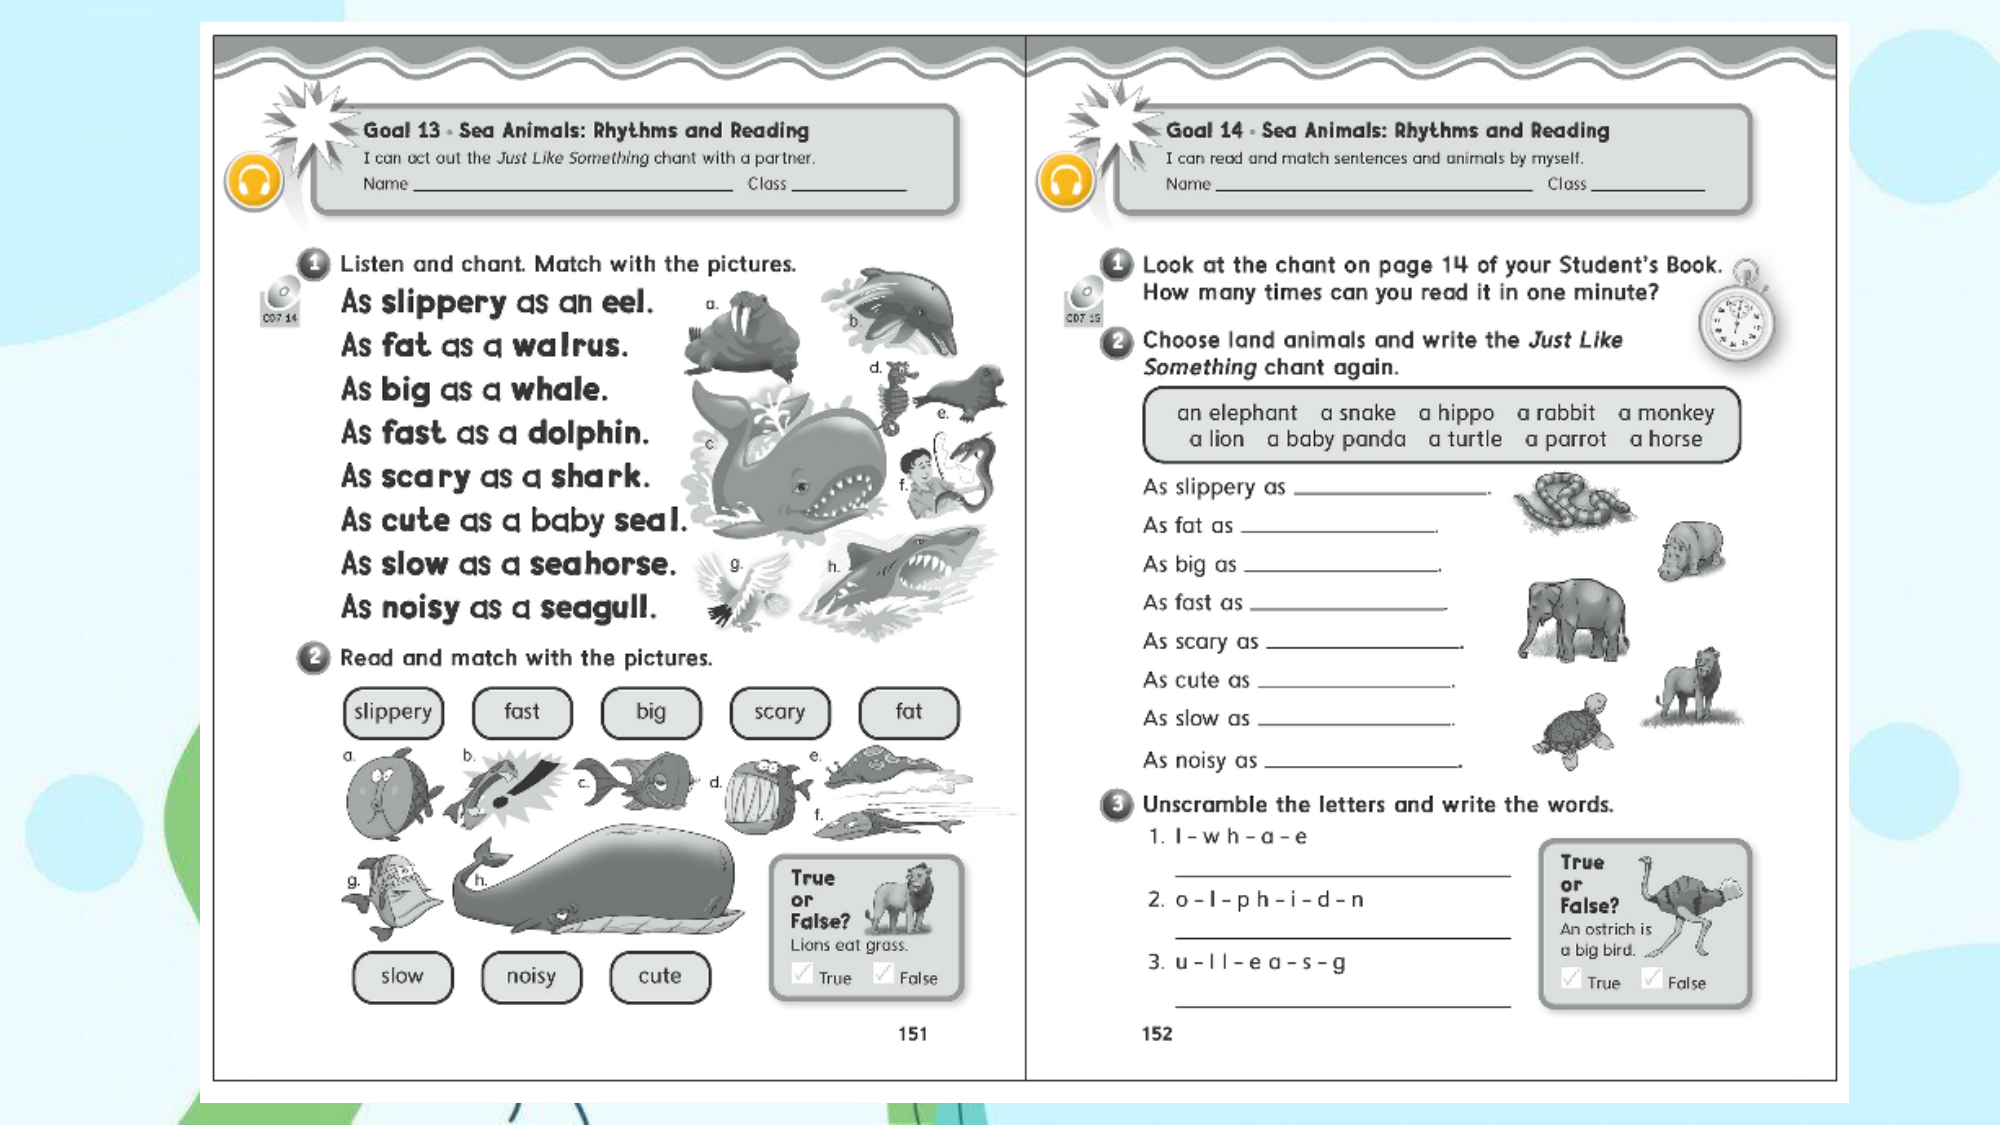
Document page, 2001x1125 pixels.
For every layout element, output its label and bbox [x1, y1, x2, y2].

picture [200, 22, 1849, 1103]
text_box [0, 0, 2000, 1125]
